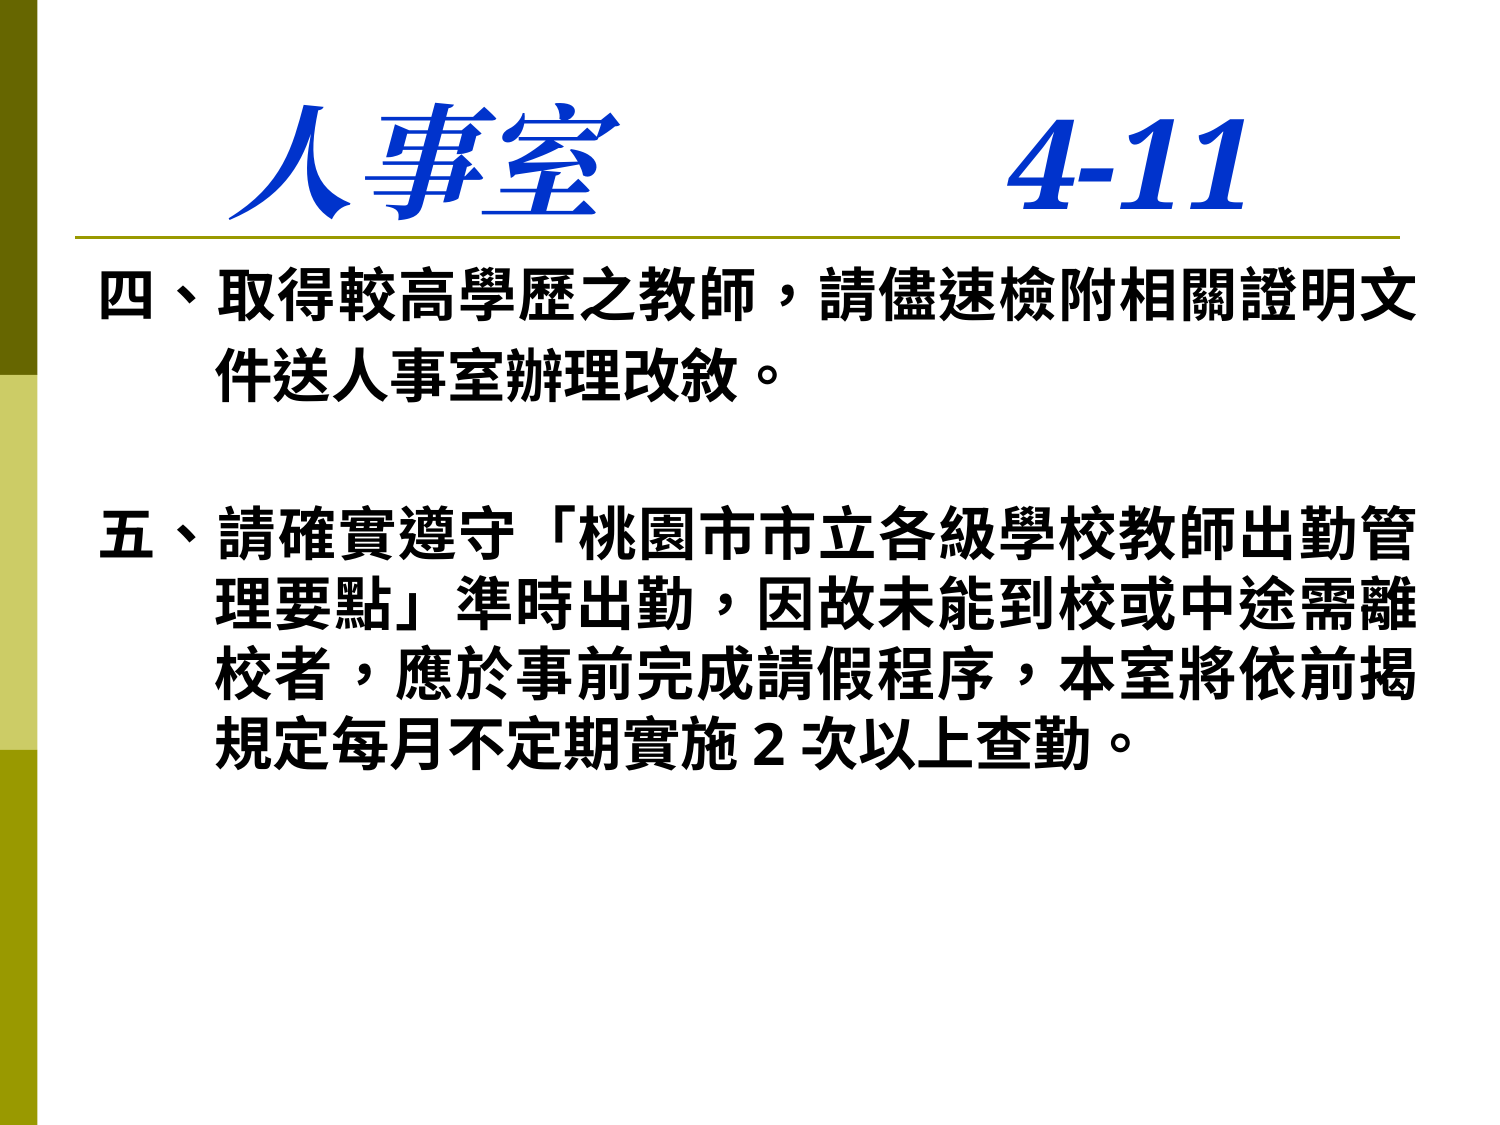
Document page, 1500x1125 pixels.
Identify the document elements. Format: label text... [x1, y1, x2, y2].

title 人事室 4-11 [88, 54, 1439, 242]
list 四、取得較高學歷之教師，請儘速檢附相關證明文件送人事室辦理改敘。 五、請確實遵守「桃園市市立各級學校教師出勤管理要點」準時出勤，因故未能到校或中途需離校者，應於事前完成請假程序，本室將依前揭規定每月不定期實施2次以上查勤。 [82, 240, 1433, 984]
